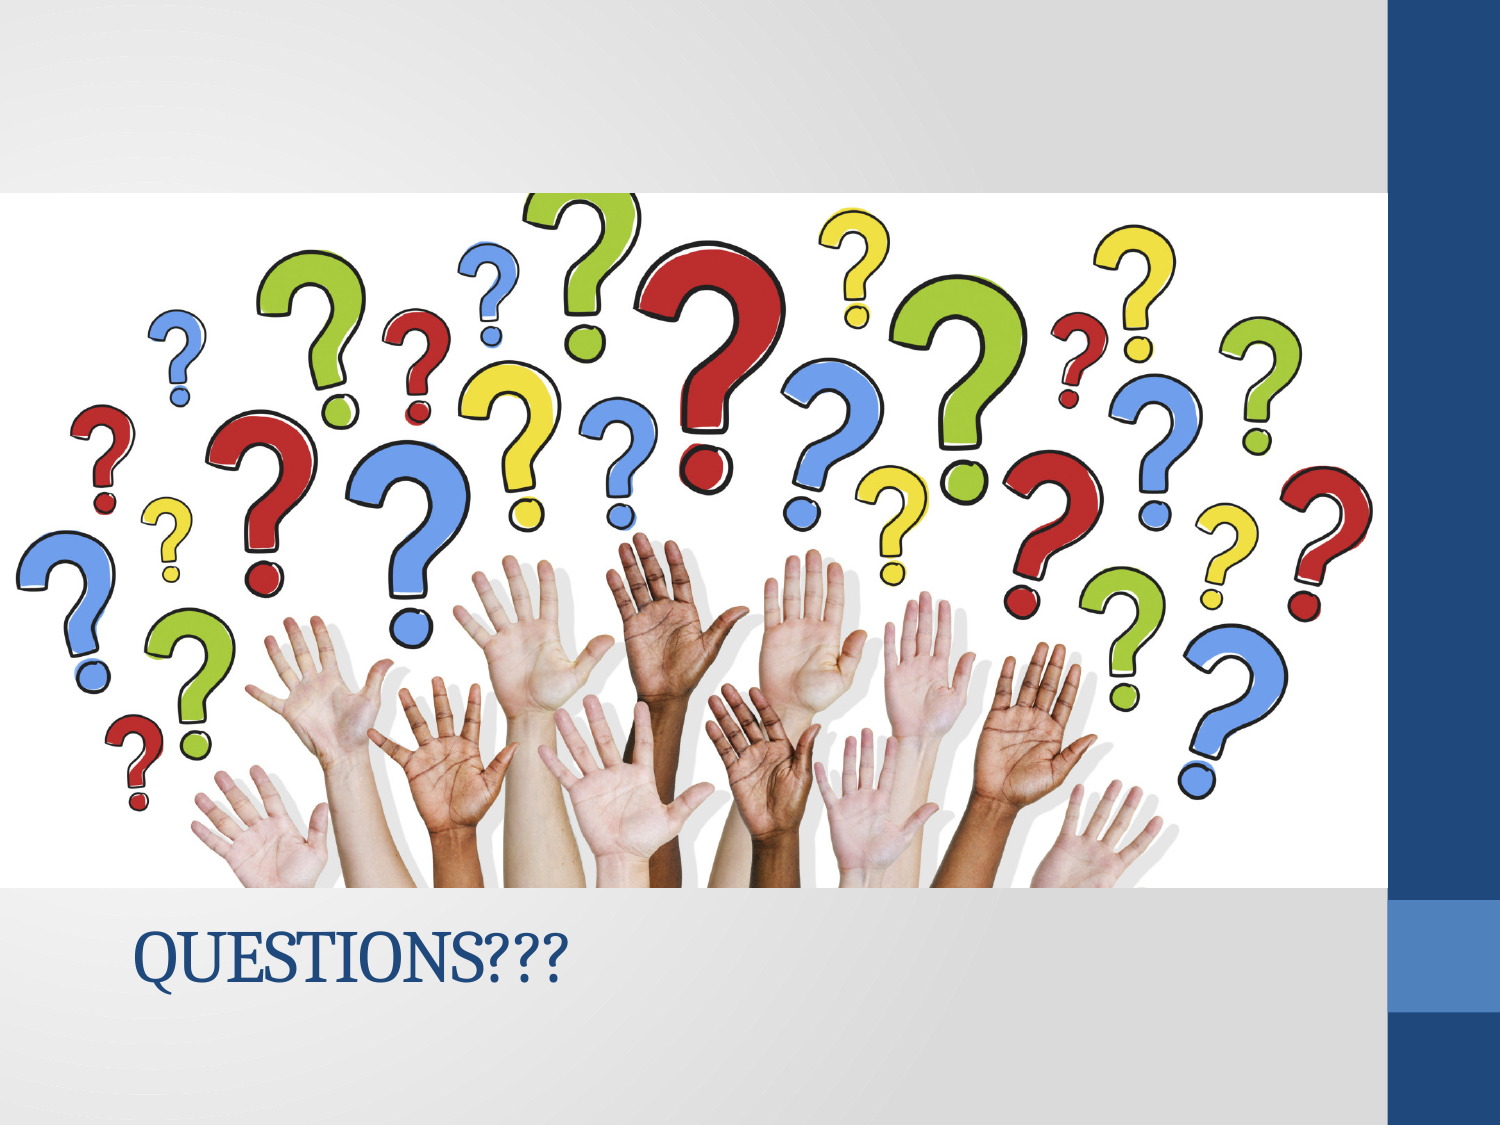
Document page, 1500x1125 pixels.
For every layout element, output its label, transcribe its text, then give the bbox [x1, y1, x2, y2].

picture [0, 193, 1388, 888]
title Questions??? [118, 900, 1375, 1092]
